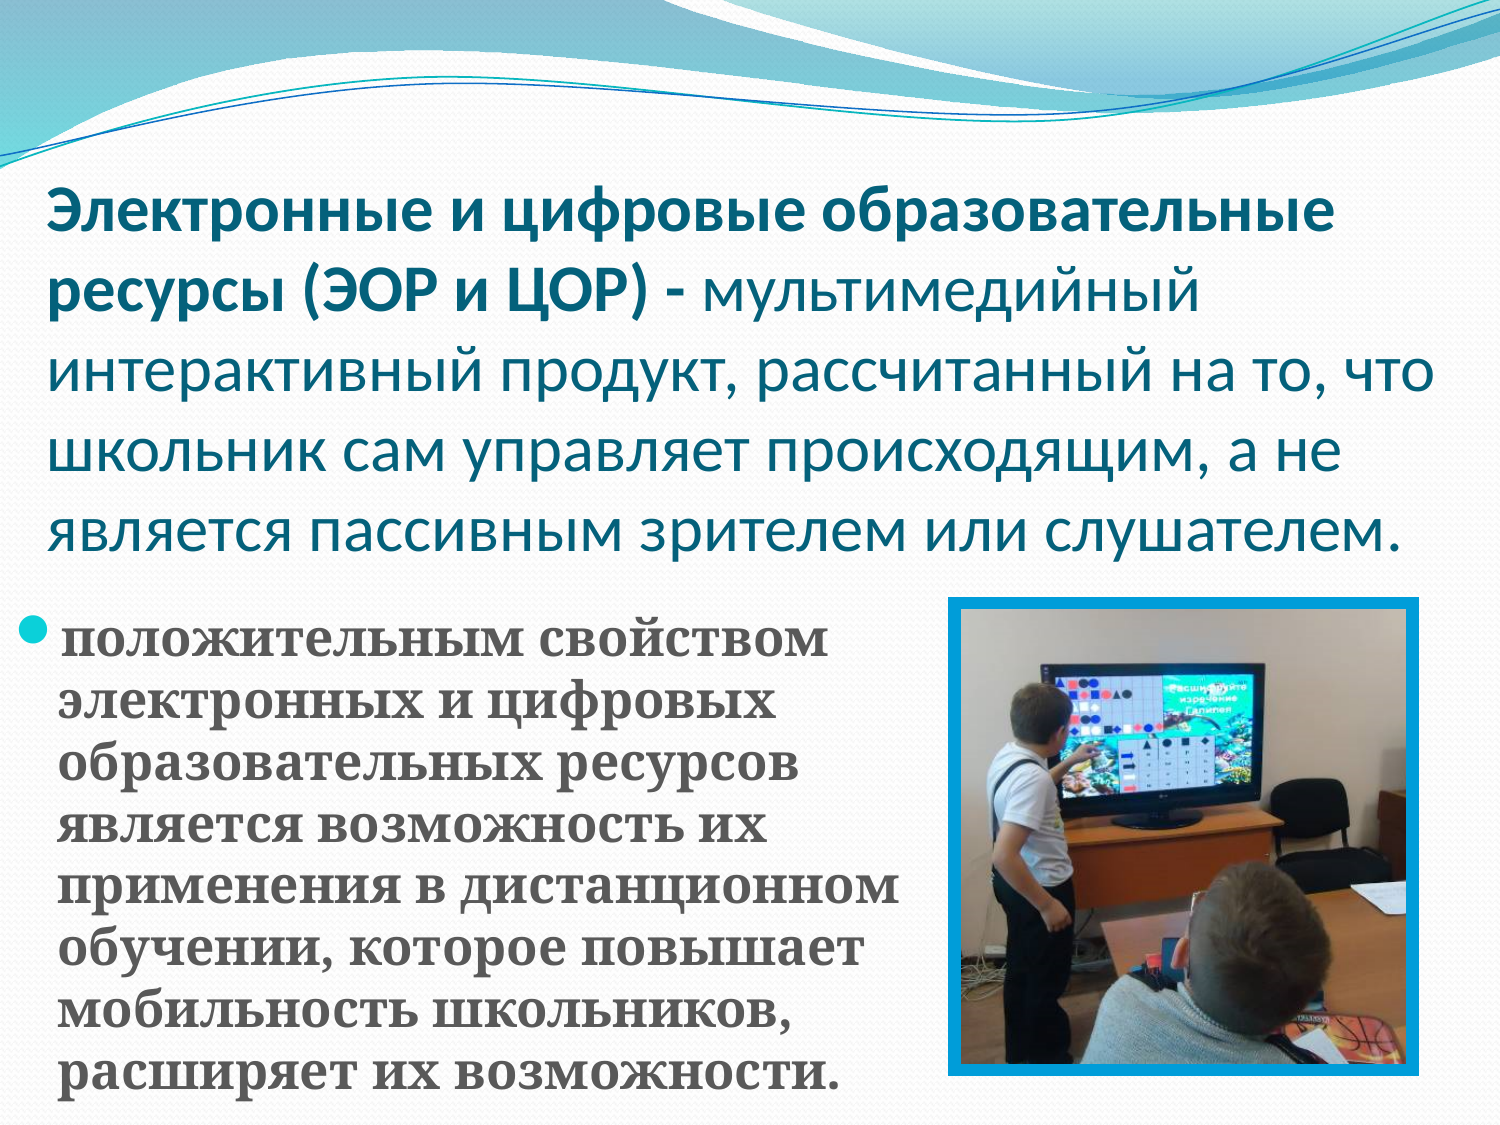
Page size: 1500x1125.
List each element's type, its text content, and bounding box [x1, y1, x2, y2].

picture [962, 610, 1405, 1063]
title Электронные и цифровые образовательные ресурсы (ЭОР и ЦОР) - мультимедийный интерактивный продукт, рассчитанный на то, что школьник сам управляет происходящим, а не является пассивным зрителем или слушателем. [46, 152, 1465, 565]
list положительным свойством электронных и цифровых образовательных ресурсов является возможность их применения в дистанционном обучении, которое повышает мобильность школьников, расширяет их возможности. [0, 597, 926, 1125]
